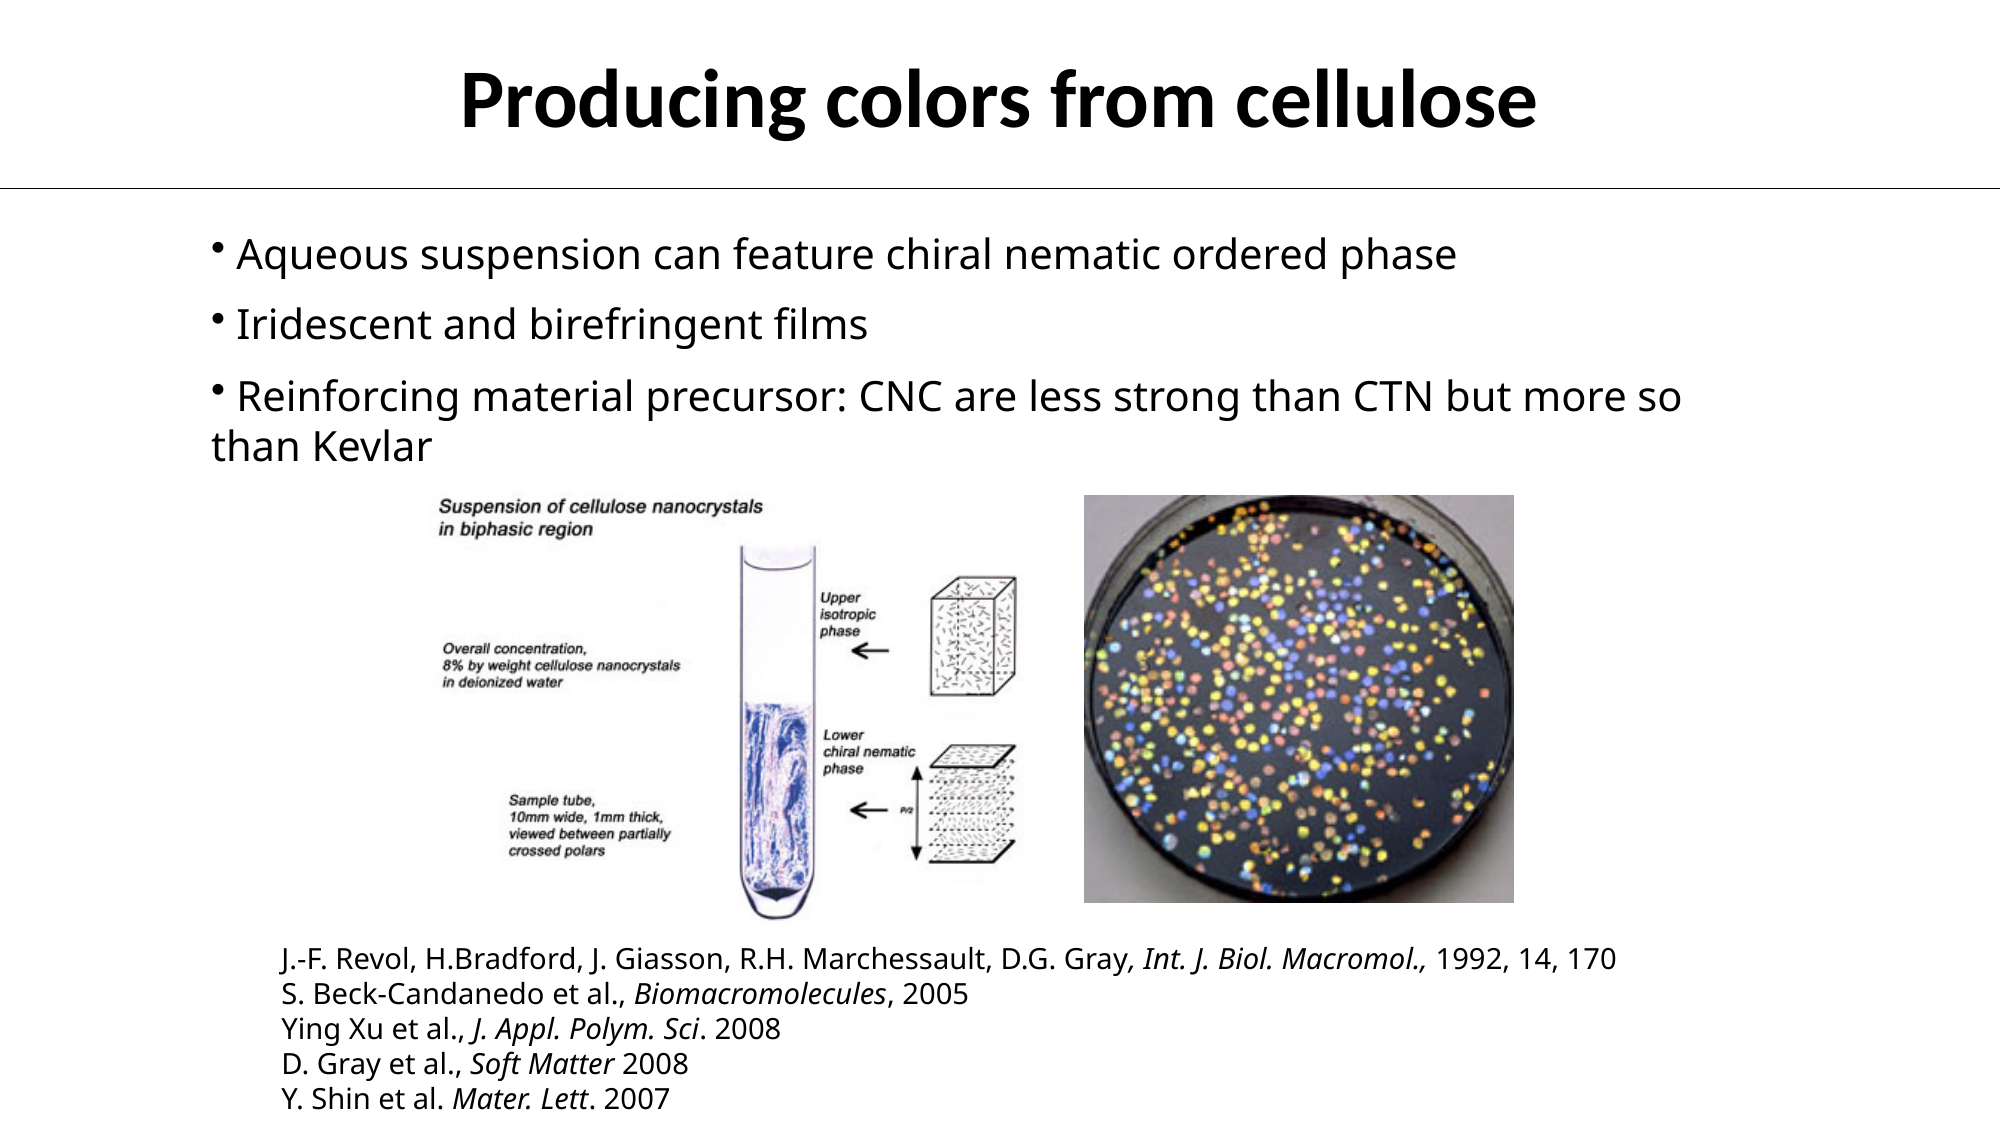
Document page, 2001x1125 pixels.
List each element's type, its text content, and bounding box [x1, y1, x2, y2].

picture [1084, 495, 1514, 903]
text_box Aqueous suspension can feature chiral nematic ordered phase Iridescent and birefringent films Reinforcing material precursor: CNC are less strong than CTN but more so than Kevlar [196, 220, 1780, 548]
text_box J.-F. Revol, H.Bradford, J. Giasson, R.H. Marchessault, D.G. Gray, Int. J. Biol. Macromol., 1992, 14, 170 S. Beck-Candanedo et al., Biomacromolecules, 2005 Ying Xu et al., J. Appl. Polym. Sci. 2008 D. Gray et al., Soft Matter 2008 Y. Shin et al. Mater. Lett. 2007 [266, 933, 1750, 1123]
picture [429, 491, 1029, 925]
text_box Producing colors from cellulose [445, 37, 1555, 152]
